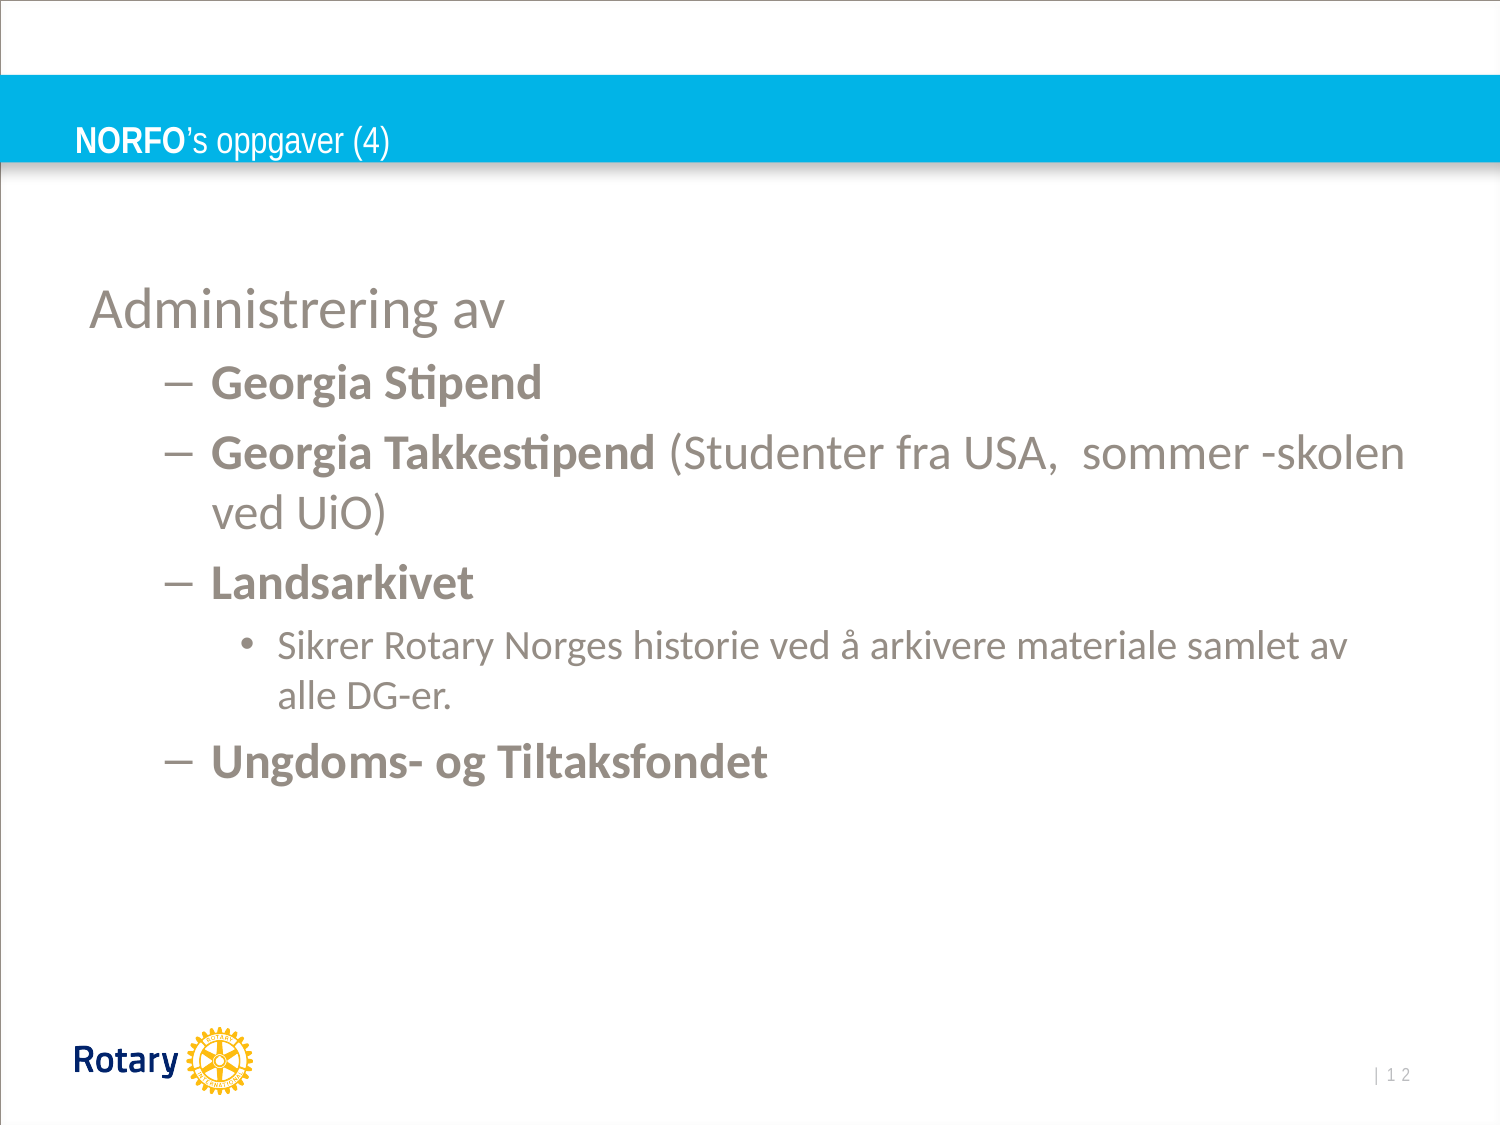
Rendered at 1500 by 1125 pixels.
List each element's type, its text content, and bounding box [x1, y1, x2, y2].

picture [75, 1027, 253, 1095]
list Administrering av Georgia Stipend Georgia Takkestipend (Studenter fra USA, sommer -skolen ved UiO) Landsarkivet Sikrer Rotary Norges historie ved å arkivere materiale samlet av alle DG-er. Ungdoms- og Tiltaksfondet [75, 262, 1425, 1005]
title NORFO’s oppgaver (4) [75, 45, 1425, 233]
